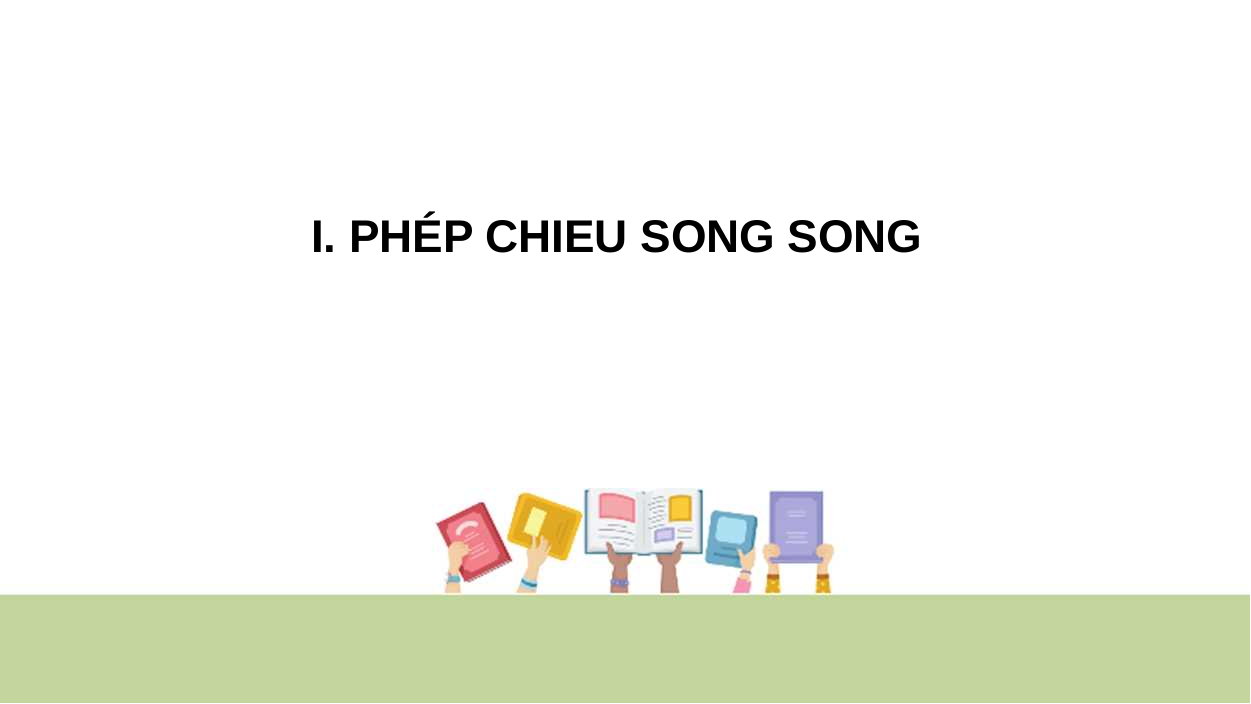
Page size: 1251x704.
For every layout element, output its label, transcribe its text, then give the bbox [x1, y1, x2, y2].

text_box I. PHÉP CHIEU SONG SONG [296, 206, 938, 257]
picture [0, 487, 1250, 704]
